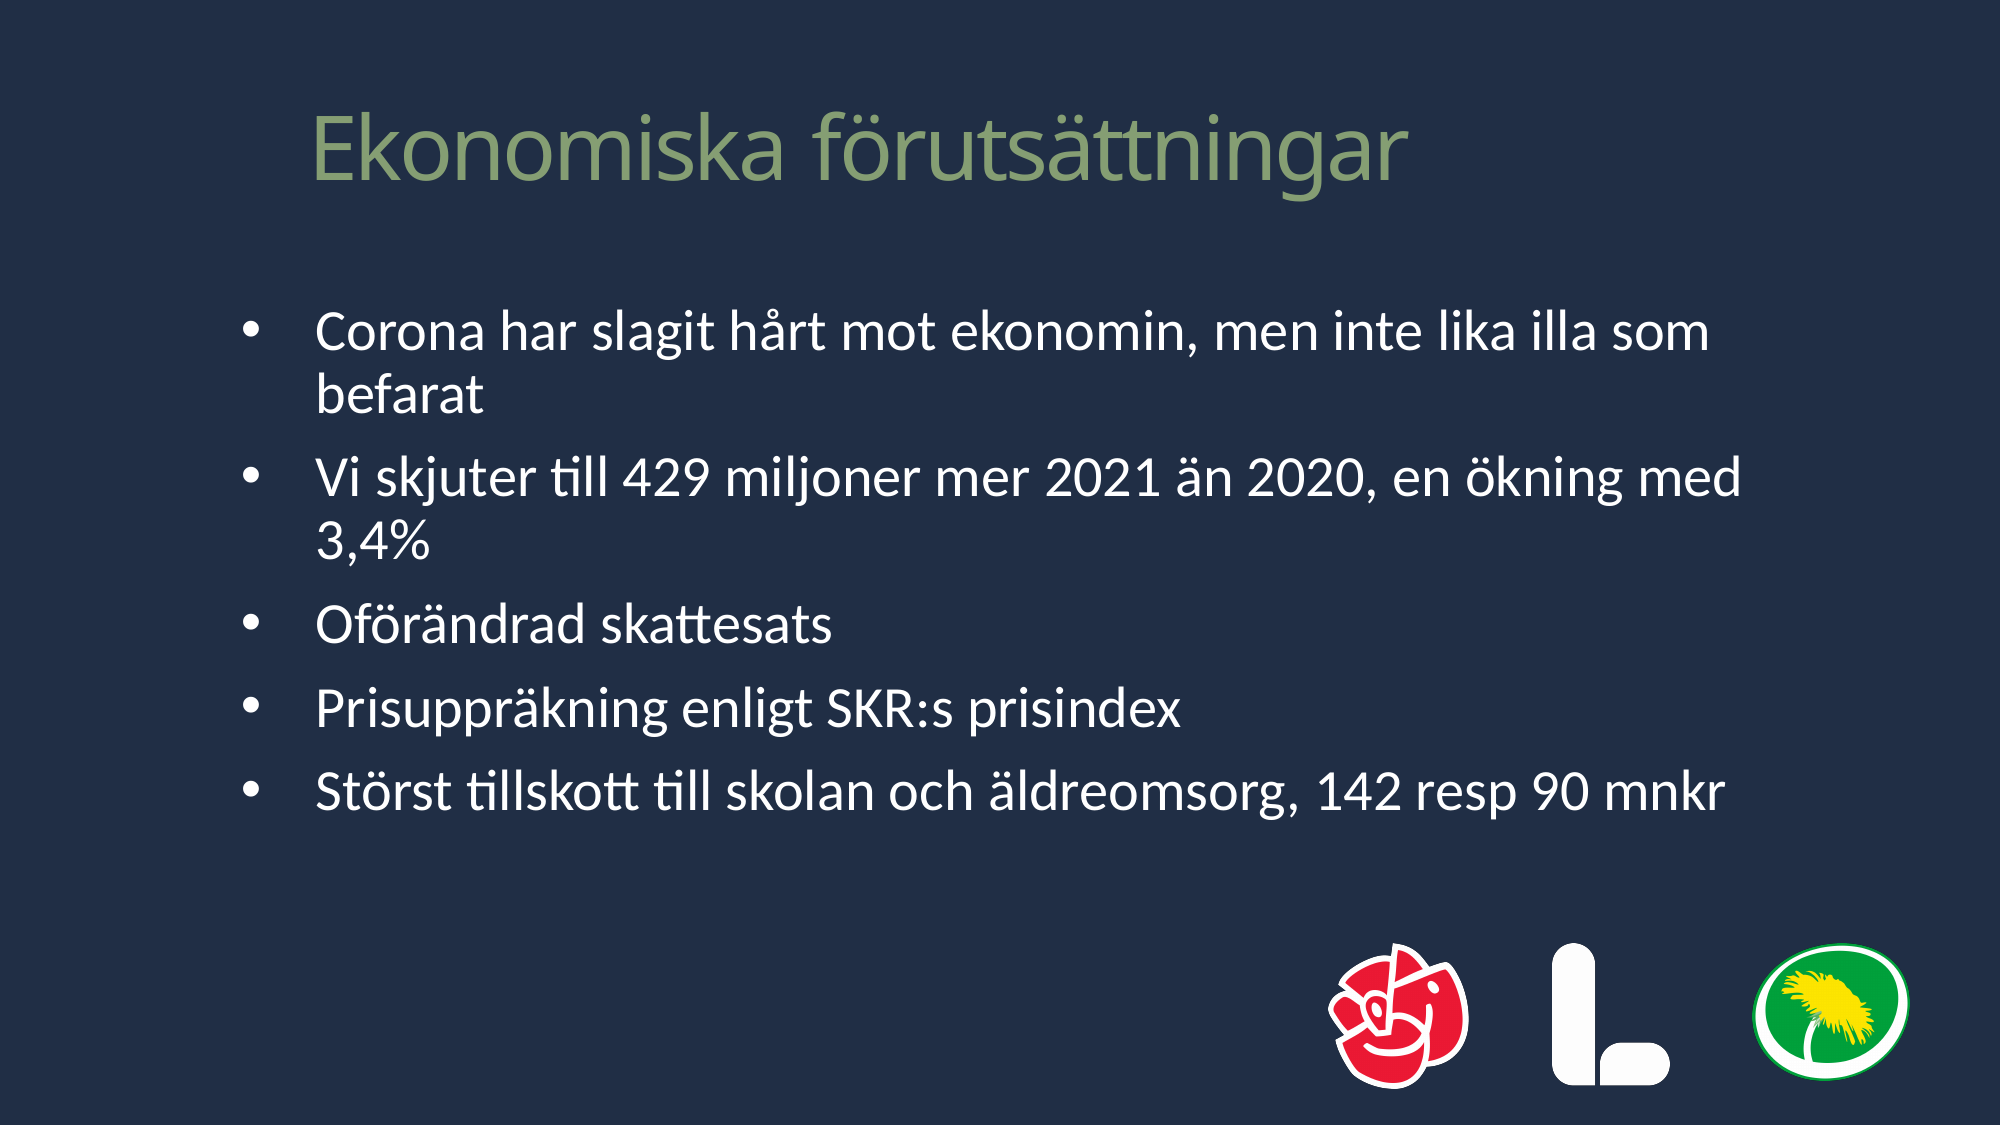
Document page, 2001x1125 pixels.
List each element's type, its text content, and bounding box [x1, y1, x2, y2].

list Corona har slagit hårt mot ekonomin, men inte lika illa som befarat Vi skjuter till 429 miljoner mer 2021 än 2020, en ökning med 3,4% Oförändrad skattesats Prisuppräkning enligt SKR:s prisindex Störst tillskott till skolan och äldreomsorg, 142 resp 90 mnkr [225, 292, 1873, 868]
title Ekonomiska förutsättningar [293, 47, 1846, 255]
picture [1543, 943, 1670, 1087]
picture [1327, 943, 1469, 1089]
picture [1752, 943, 1910, 1081]
